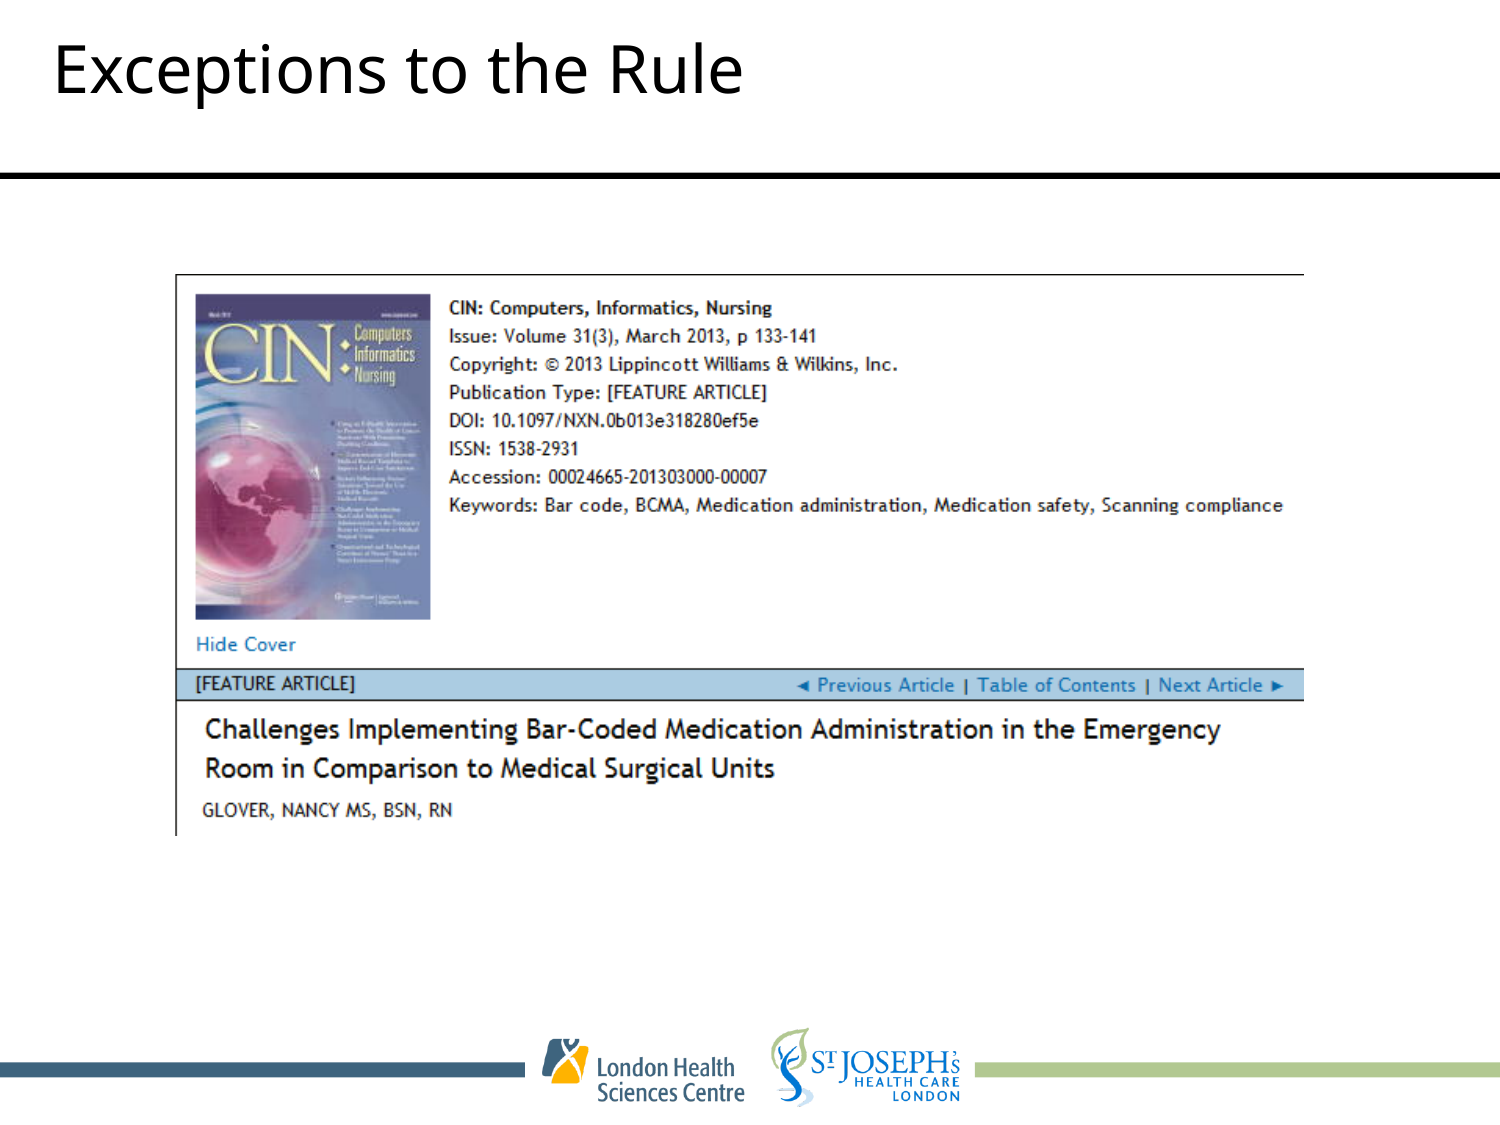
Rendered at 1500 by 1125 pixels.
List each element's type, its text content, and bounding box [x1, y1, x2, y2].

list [174, 274, 1304, 837]
title Exceptions to the Rule [37, 19, 1475, 163]
picture [519, 1005, 981, 1125]
